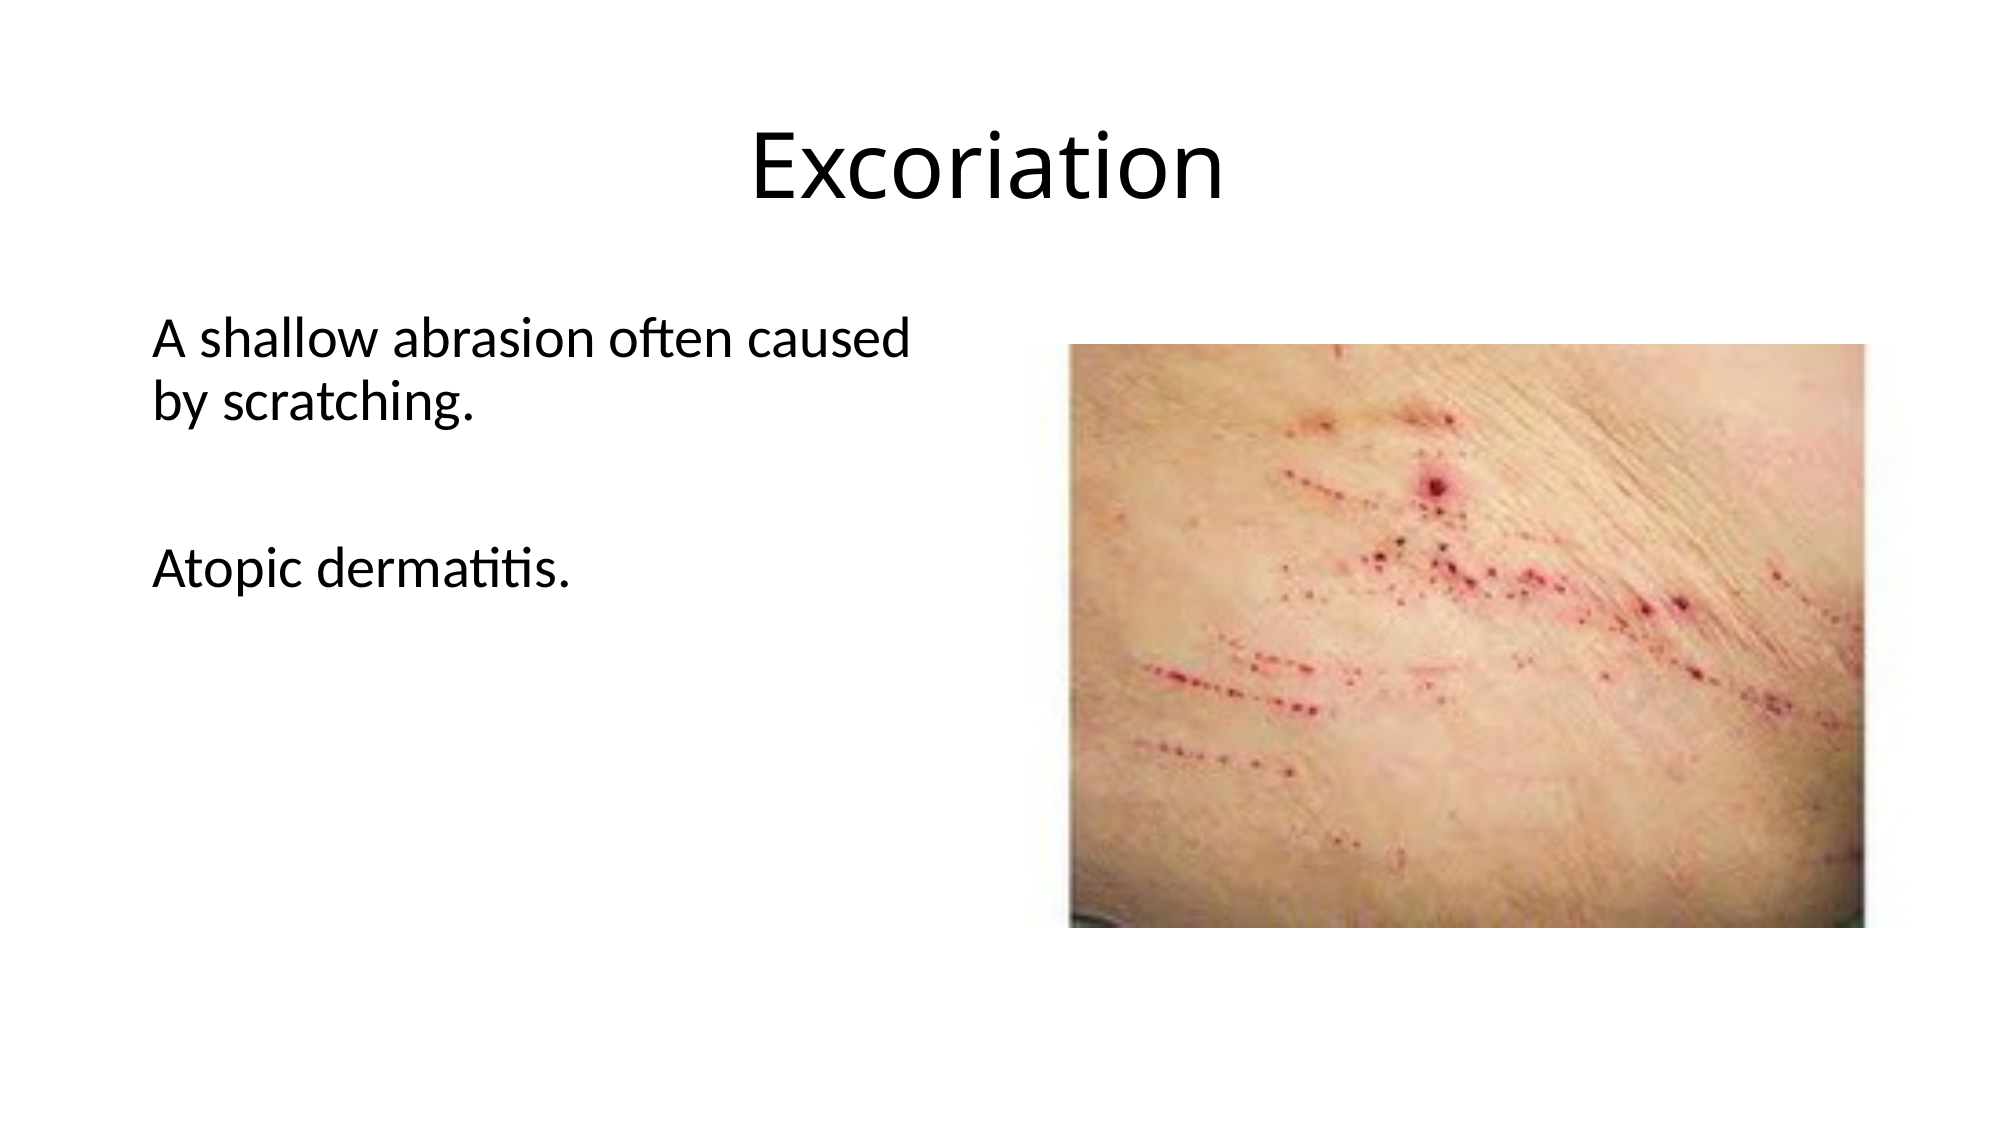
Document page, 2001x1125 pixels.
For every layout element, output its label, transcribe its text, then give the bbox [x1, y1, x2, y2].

list A shallow abrasion often caused by scratching. Atopic dermatitis. [137, 299, 988, 1014]
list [1030, 344, 1906, 928]
title Excoriation [137, 59, 1863, 278]
